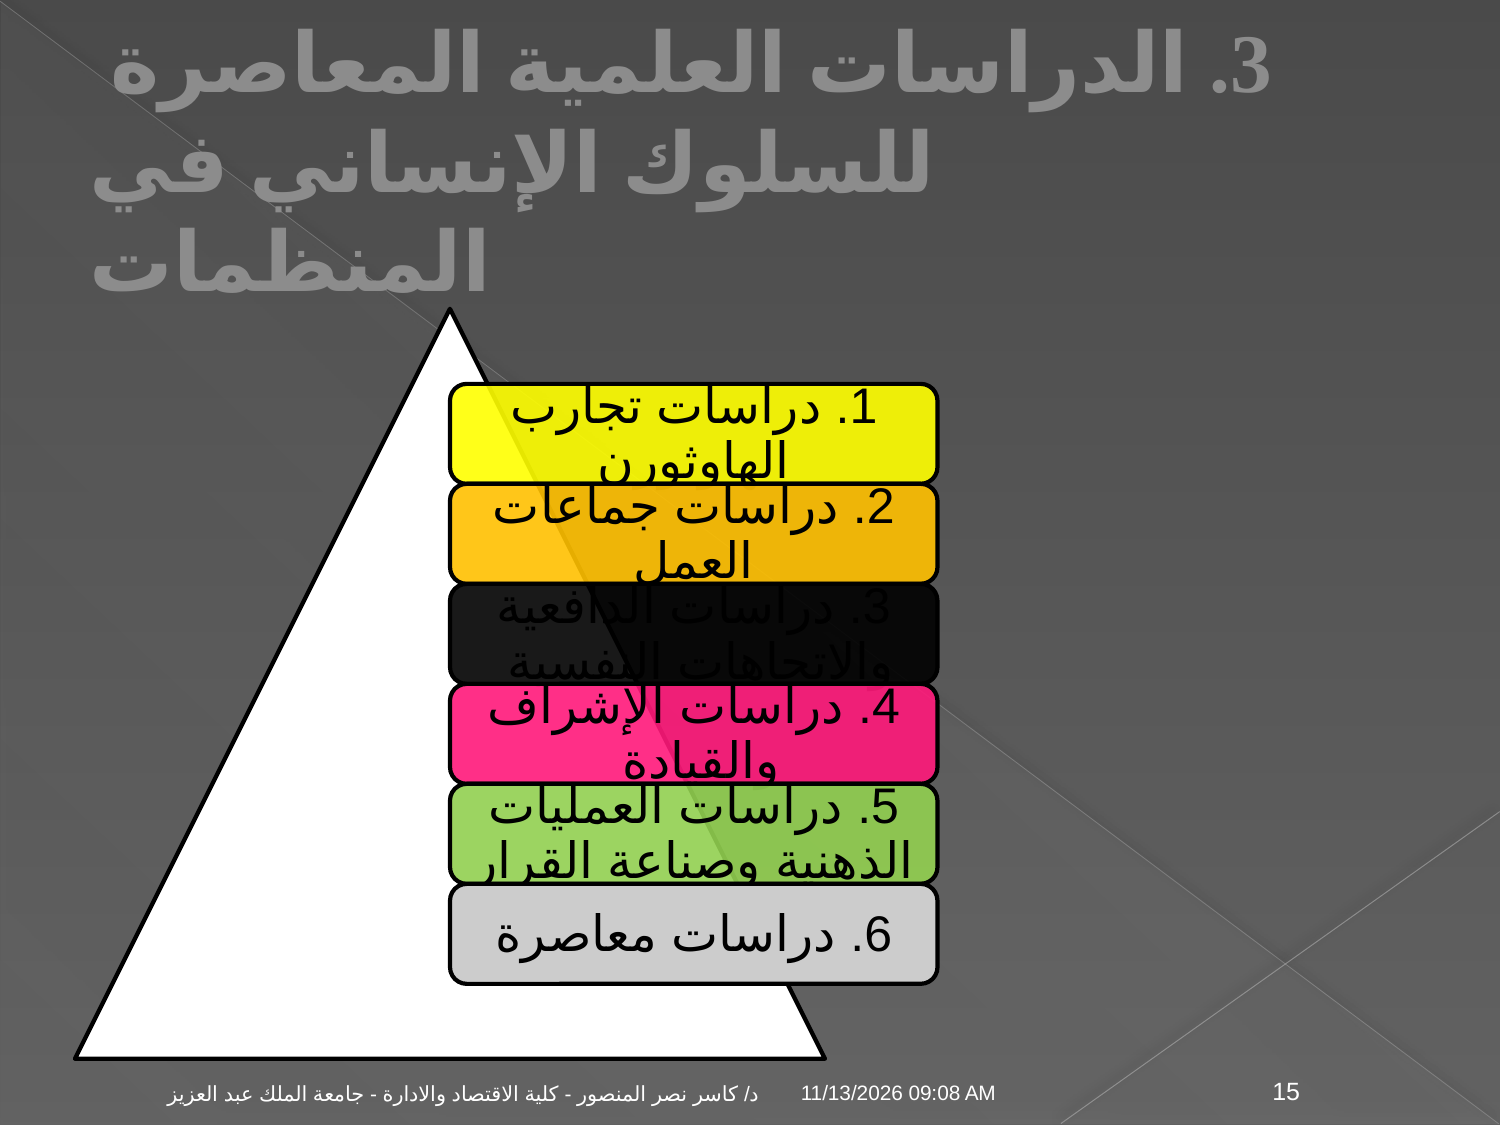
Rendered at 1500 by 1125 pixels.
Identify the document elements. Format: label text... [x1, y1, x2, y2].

slide_number 15 [1245, 1063, 1328, 1113]
footer د/ كاسر نصر المنصور - كلية الاقتصاد والادارة - جامعة الملك عبد العزيز [75, 1063, 774, 1113]
title 3. الدراسات العلمية المعاصرة للسلوك الإنساني في المنظمات [75, 1, 1425, 298]
slide_number 04 تشرين الثاني، 09 [786, 1062, 1136, 1113]
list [74, 308, 1426, 1060]
